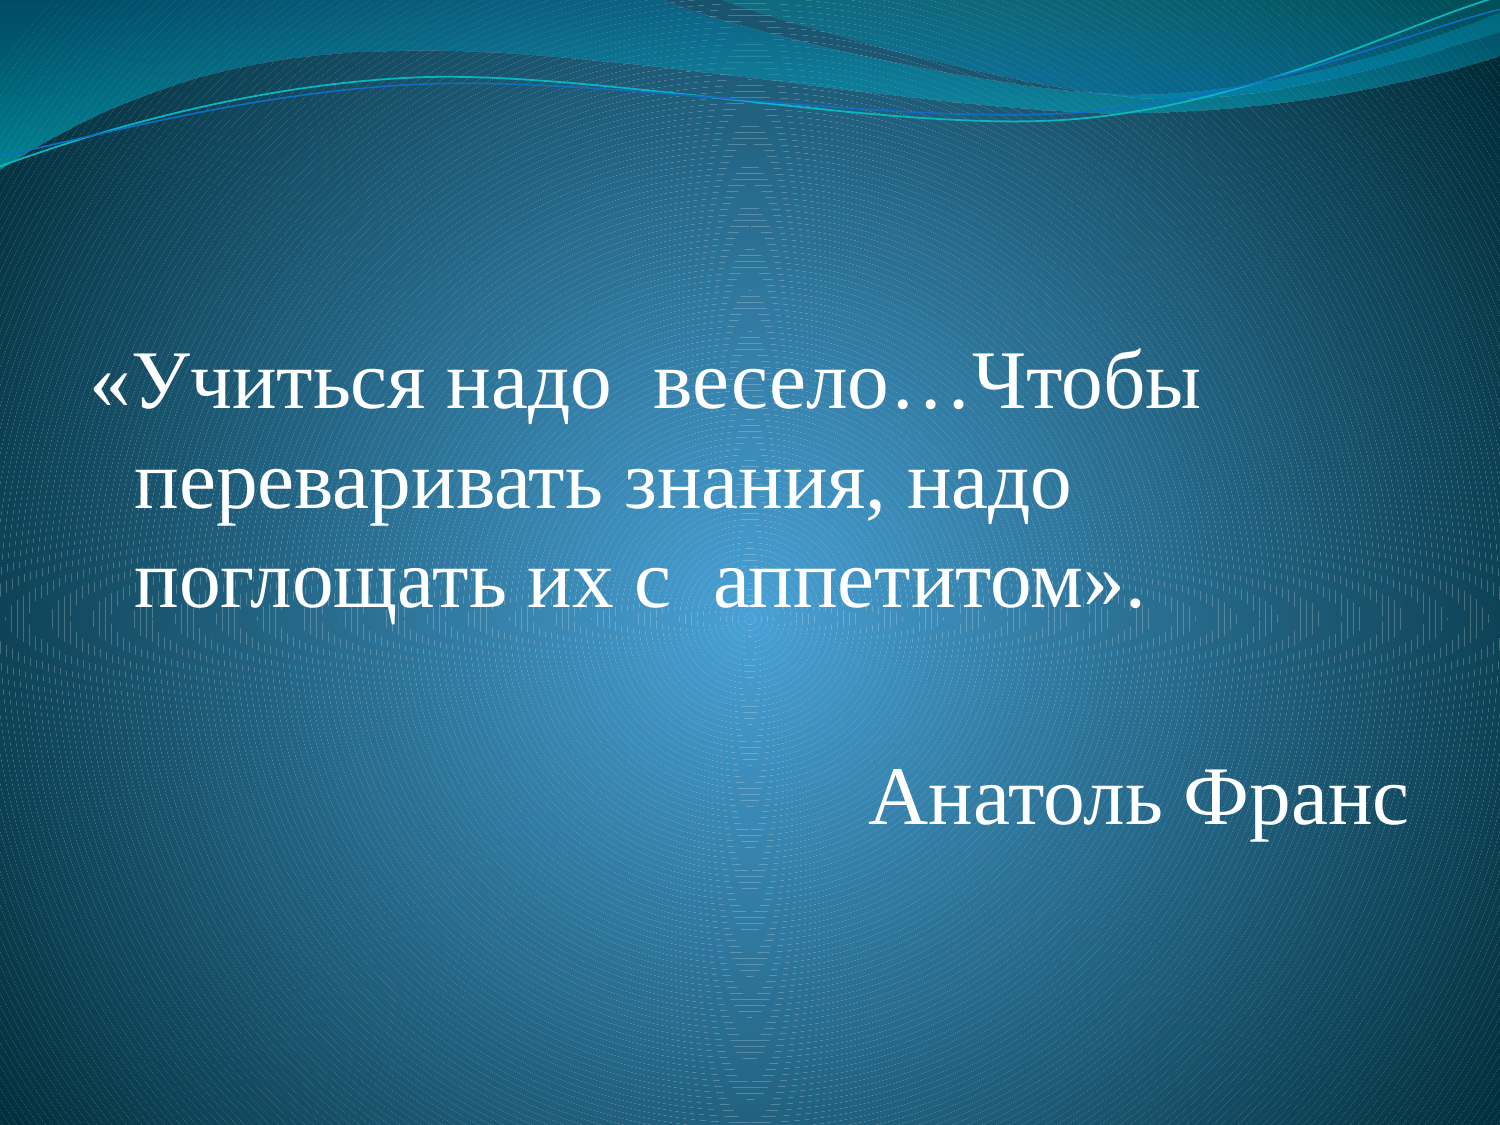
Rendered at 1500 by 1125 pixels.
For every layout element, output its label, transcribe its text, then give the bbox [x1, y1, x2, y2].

list «Учиться надо весело…Чтобы переваривать знания, надо поглощать их с аппетитом». Анатоль Франс [75, 317, 1425, 1038]
